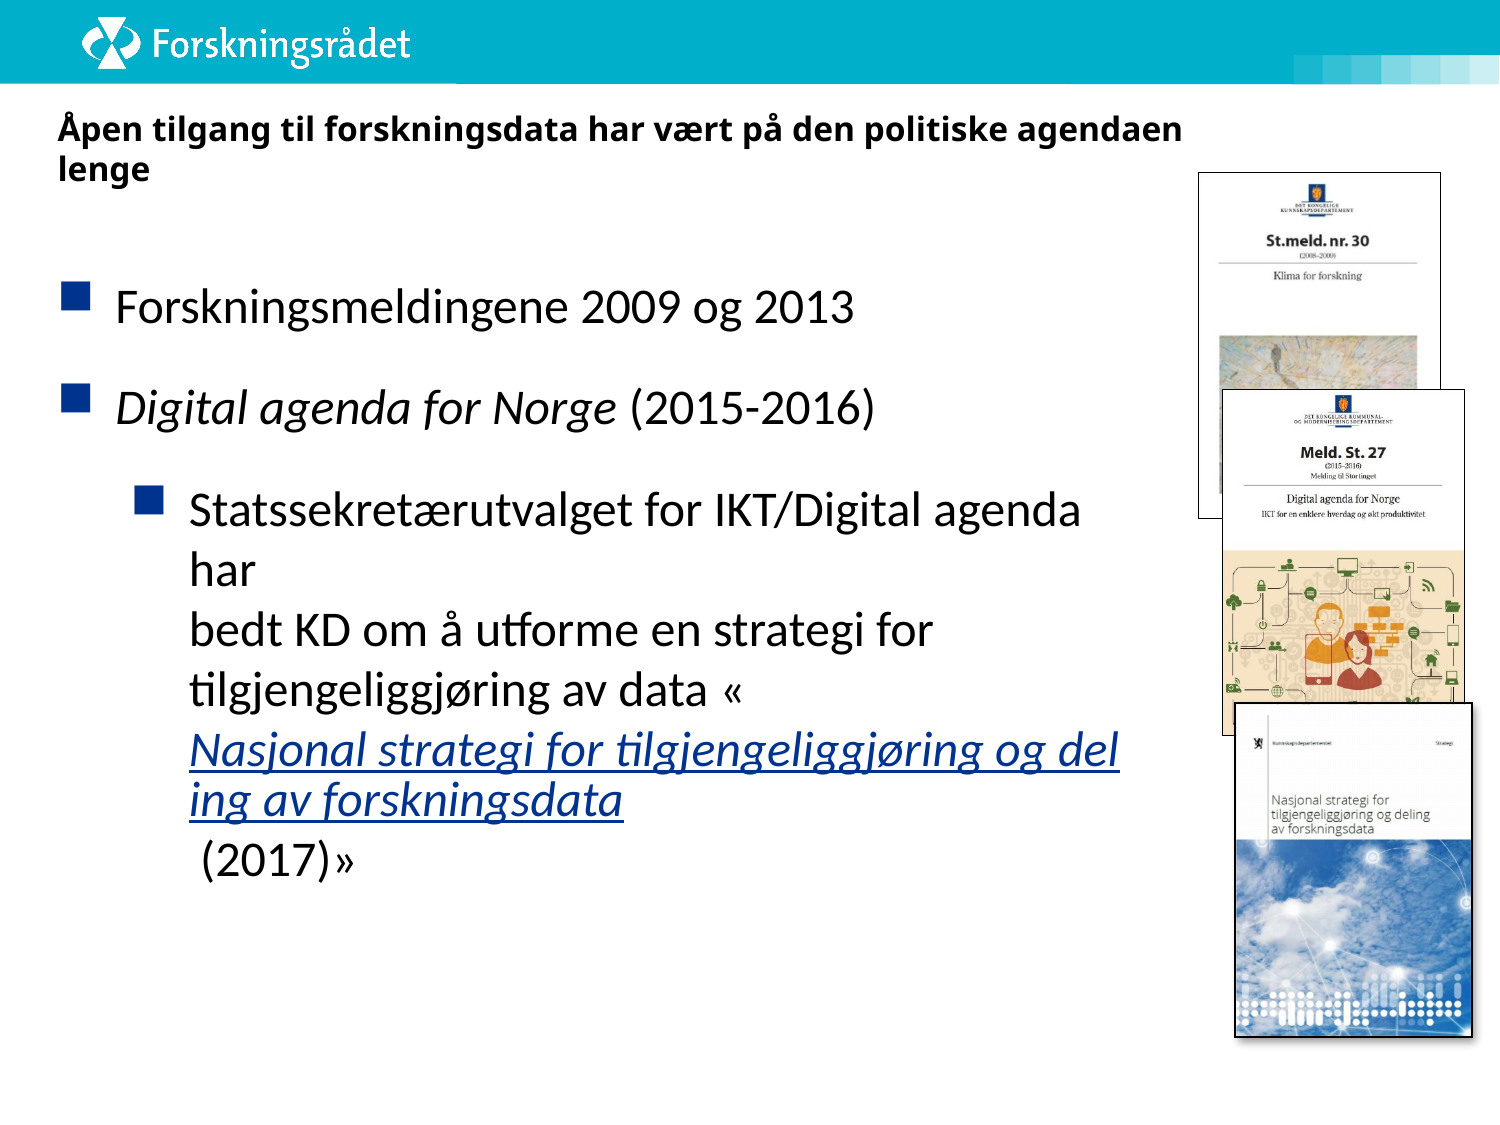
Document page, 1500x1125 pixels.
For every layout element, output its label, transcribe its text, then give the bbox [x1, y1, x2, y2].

picture [1187, 172, 1500, 1035]
text_box Forskningsmeldingene 2009 og 2013 Digital agenda for Norge (2015-2016) Statssekretærutvalget for IKT/Digital agenda har bedt KD om å utforme en strategi for tilgjengeliggjøring av data «Nasjonal strategi for tilgjengeliggjøring og deling av forskningsdata (2017)» [57, 267, 1128, 894]
title Åpen tilgang til forskningsdata har vært på den politiske agendaen lenge [51, 101, 1258, 197]
picture [82, 17, 410, 69]
